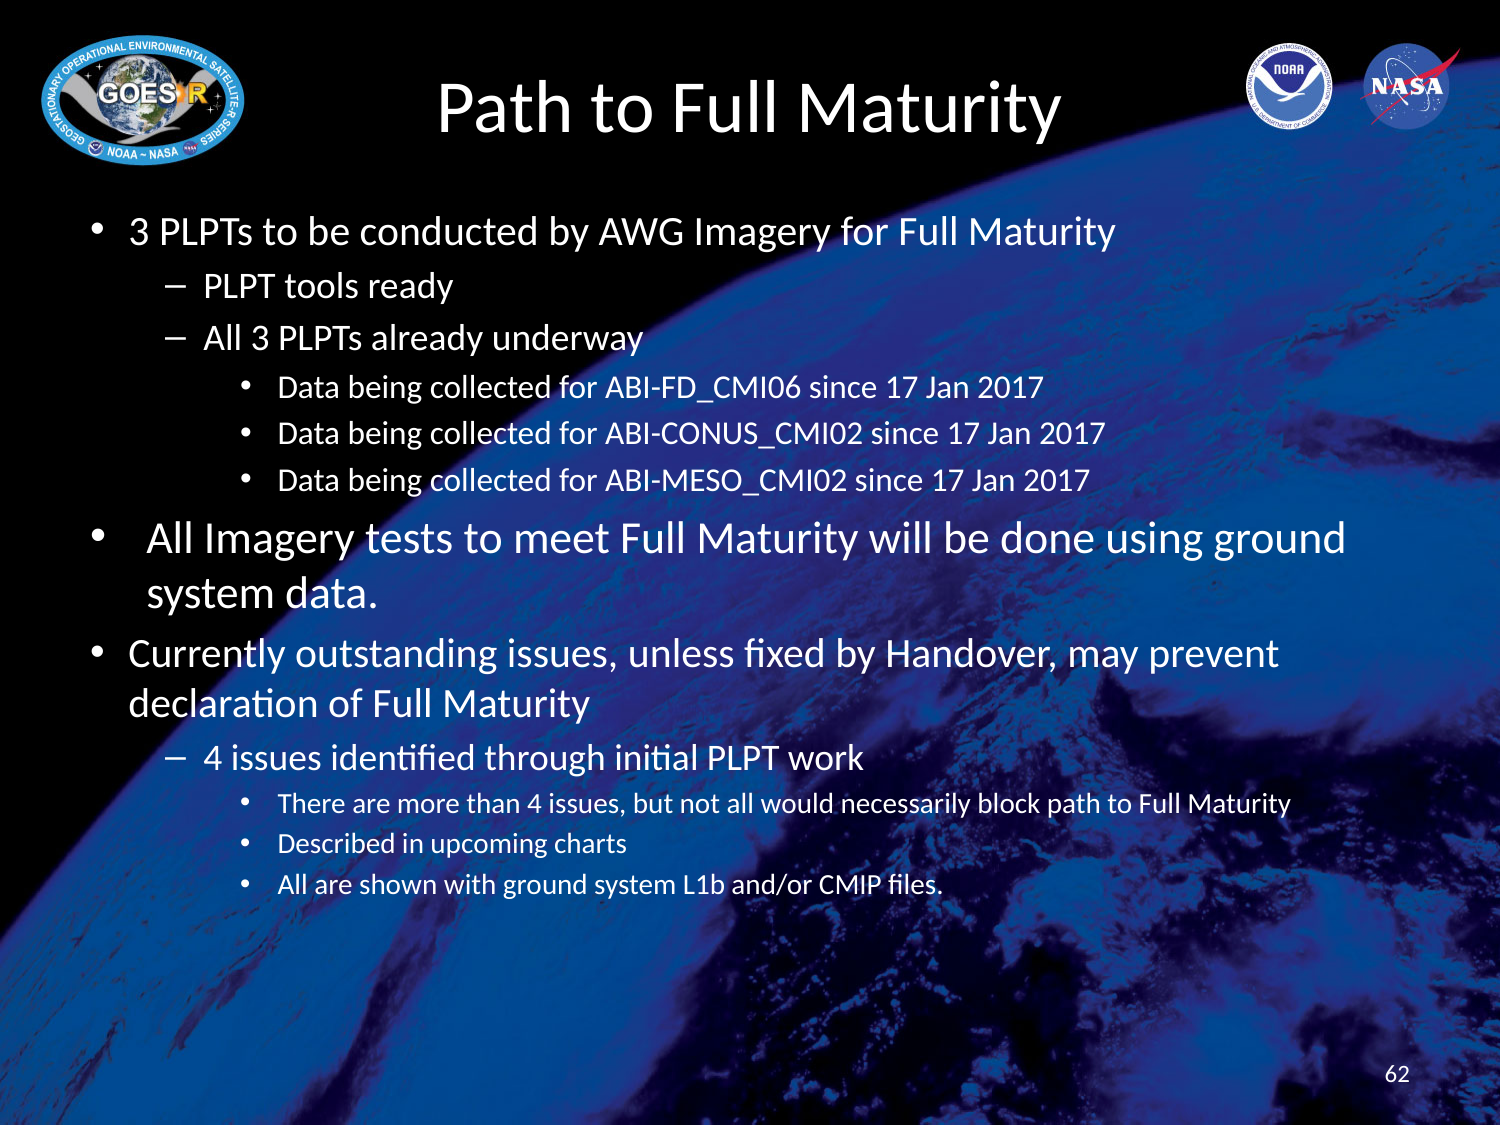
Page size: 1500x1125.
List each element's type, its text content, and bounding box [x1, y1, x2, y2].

picture [0, 0, 1500, 1125]
slide_number 62 [1074, 1042, 1425, 1103]
title Path to Full Maturity [75, 8, 1425, 195]
list 3 PLPTs to be conducted by AWG Imagery for Full Maturity PLPT tools ready All 3 PLPTs already underway Data being collected for ABI-FD_CMI06 since 17 Jan 2017 Data being collected for ABI-CONUS_CMI02 since 17 Jan 2017 Data being collected for ABI-MESO_CMI02 since 17 Jan 2017 All Imagery tests to meet Full Maturity will be done using ground system data. Currently outstanding issues, unless fixed by Handover, may prevent declaration of Full Maturity 4 issues identified through initial PLPT work There are more than 4 issues, but not all would necessarily block path to Full Maturity Described in upcoming charts All are shown with ground system L1b and/or CMIP files. [75, 195, 1425, 939]
